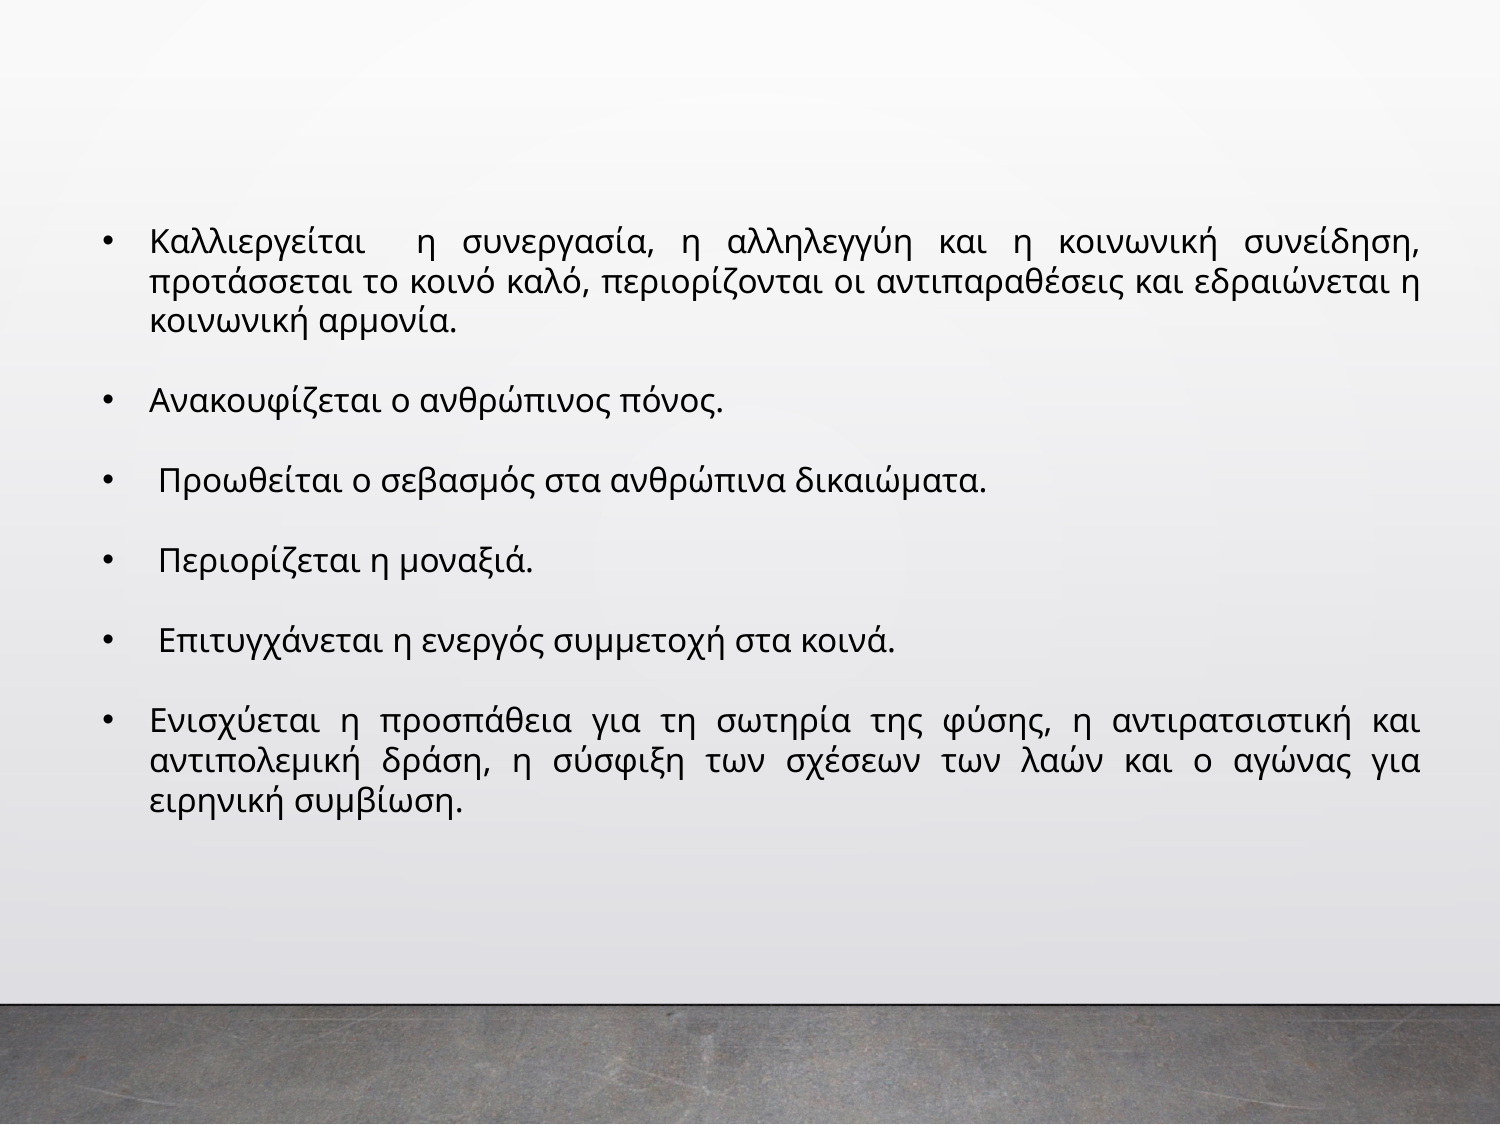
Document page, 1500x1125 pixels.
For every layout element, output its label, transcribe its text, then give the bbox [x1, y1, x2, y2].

picture [0, 1004, 1500, 1124]
text_box Καλλιεργείται η συνεργασία, η αλληλεγγύη και η κοινωνική συνείδηση, προτάσσεται το κοινό καλό, περιορίζονται οι αντιπαραθέσεις και εδραιώνεται η κοινωνική αρμονία. Ανακουφίζεται ο ανθρώπινος πόνος. Προωθείται ο σεβασμός στα ανθρώπινα δικαιώματα. Περιορίζεται η μοναξιά. Επιτυγχάνεται η ενεργός συμμετοχή στα κοινά. Ενισχύεται η προσπάθεια για τη σωτηρία της φύσης, η αντιρατσιστική και αντιπολεμική δράση, η σύσφιξη των σχέσεων των λαών και ο αγώνας για ειρηνική συμβίωση. [87, 212, 1438, 826]
